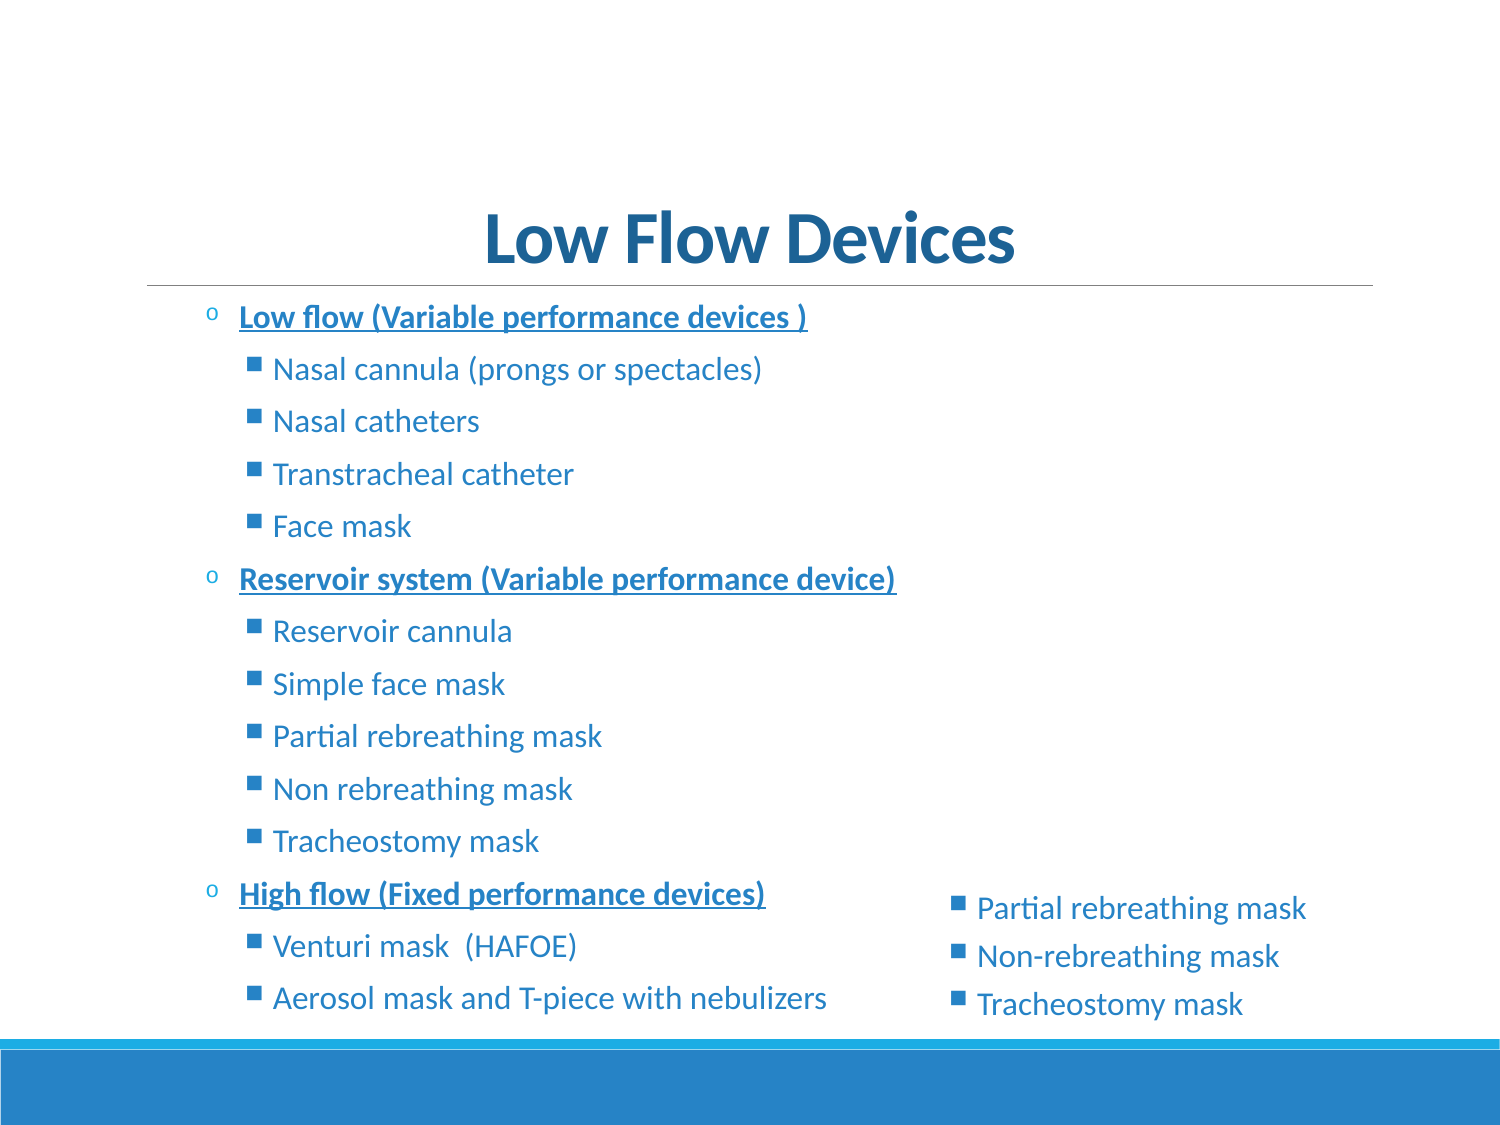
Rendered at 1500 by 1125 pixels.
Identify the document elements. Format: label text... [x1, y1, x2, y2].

text_box Partial rebreathing mask Non-rebreathing mask Tracheostomy mask [849, 879, 1351, 1030]
text_box Low flow (Variable performance devices ) Nasal cannula (prongs or spectacles) Nasal catheters Transtracheal catheter Face mask Reservoir system (Variable performance device) Reservoir cannula Simple face mask Partial rebreathing mask Non rebreathing mask Tracheostomy mask High flow (Fixed performance devices) Venturi mask (HAFOE) Aerosol mask and T-piece with nebulizers [145, 287, 1437, 1024]
text_box Low Flow Devices [145, 163, 1356, 279]
